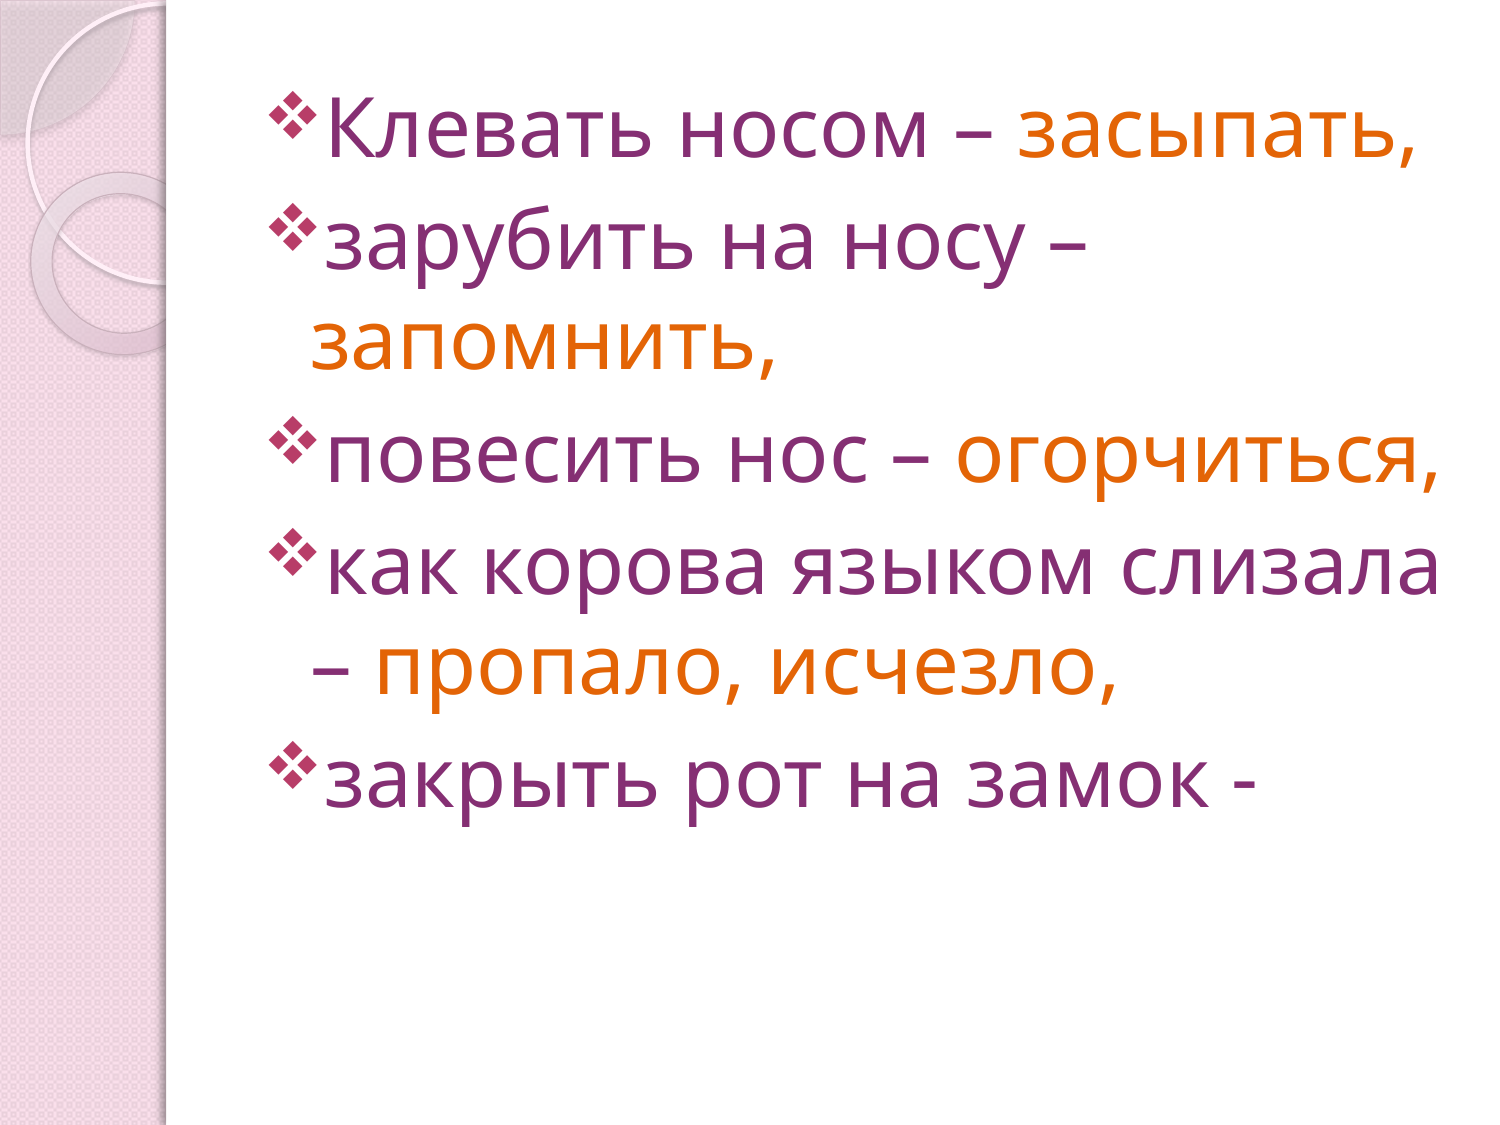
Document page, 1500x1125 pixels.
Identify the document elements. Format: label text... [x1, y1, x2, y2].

list Клевать носом – засыпать, зарубить на носу – запомнить, повесить нос – огорчиться, как корова языком слизала – пропало, исчезло, закрыть рот на замок - [235, 66, 1466, 1025]
